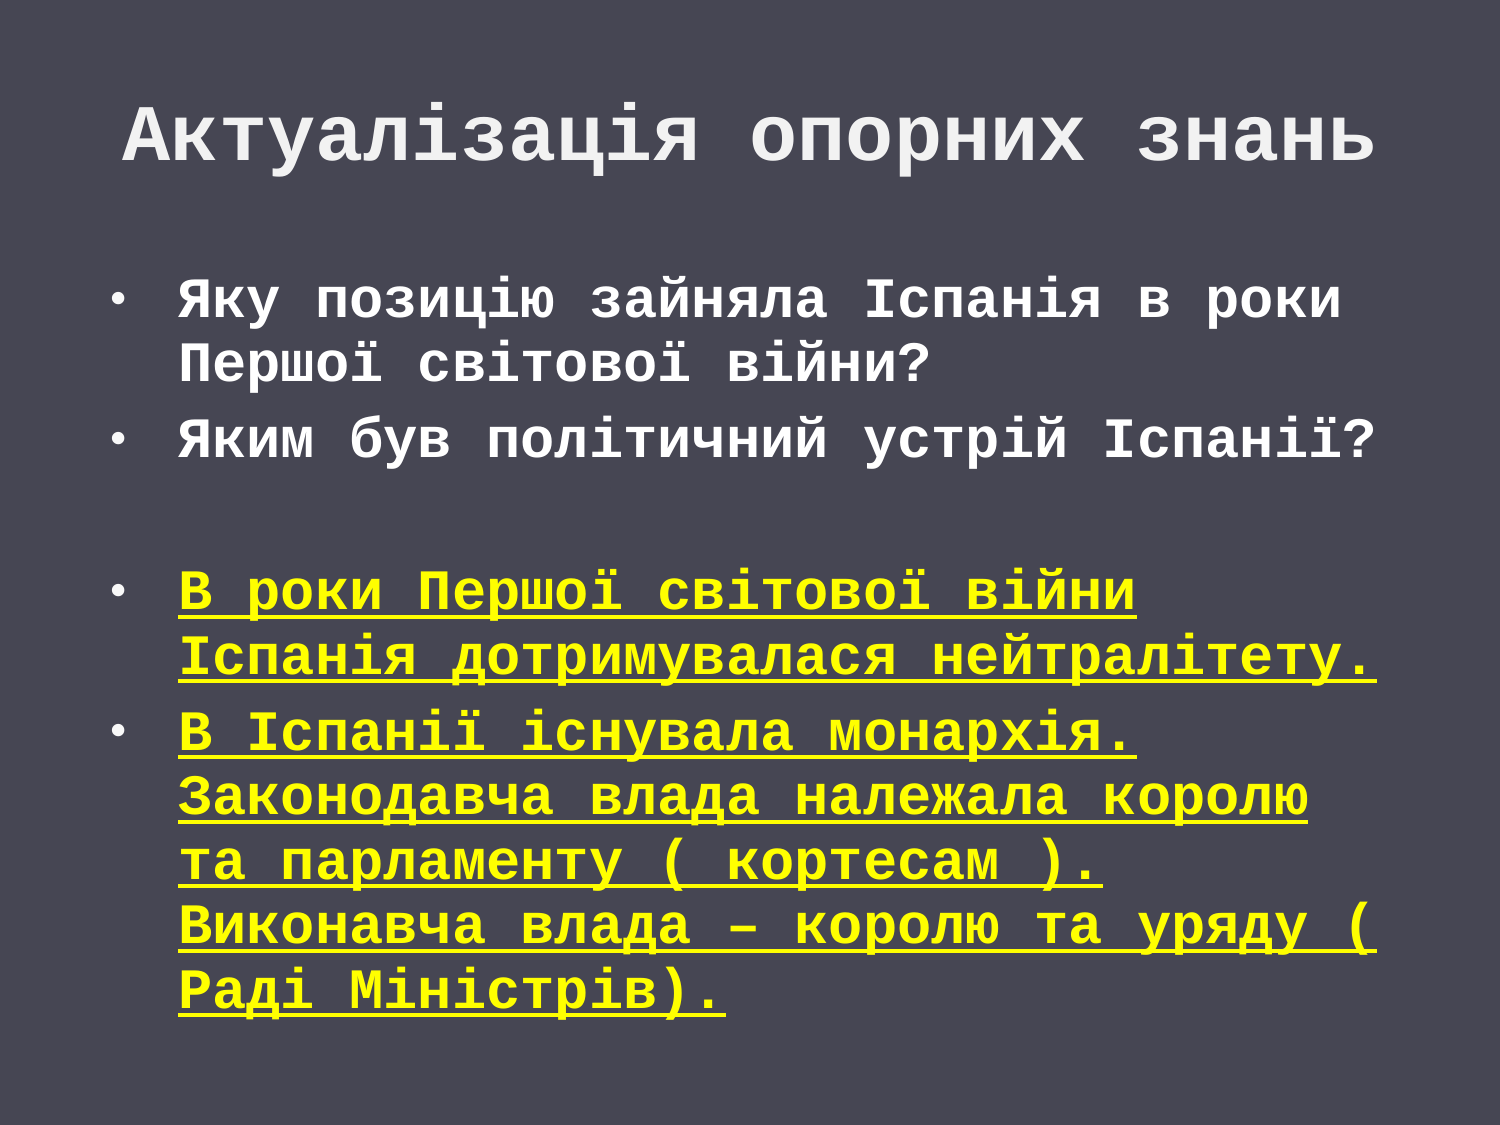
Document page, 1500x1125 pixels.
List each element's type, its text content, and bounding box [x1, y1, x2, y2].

list Яку позицію зайняла Іспанія в роки Першої світової війни? Яким був політичний устрій Іспанії? В роки Першої світової війни Іспанія дотримувалася нейтралітету. В Іспанії існувала монархія. Законодавча влада належала королю та парламенту ( кортесам ). Виконавча влада – королю та уряду ( Раді Міністрів). [74, 262, 1426, 1036]
title Актуалізація опорних знань [75, 45, 1425, 233]
